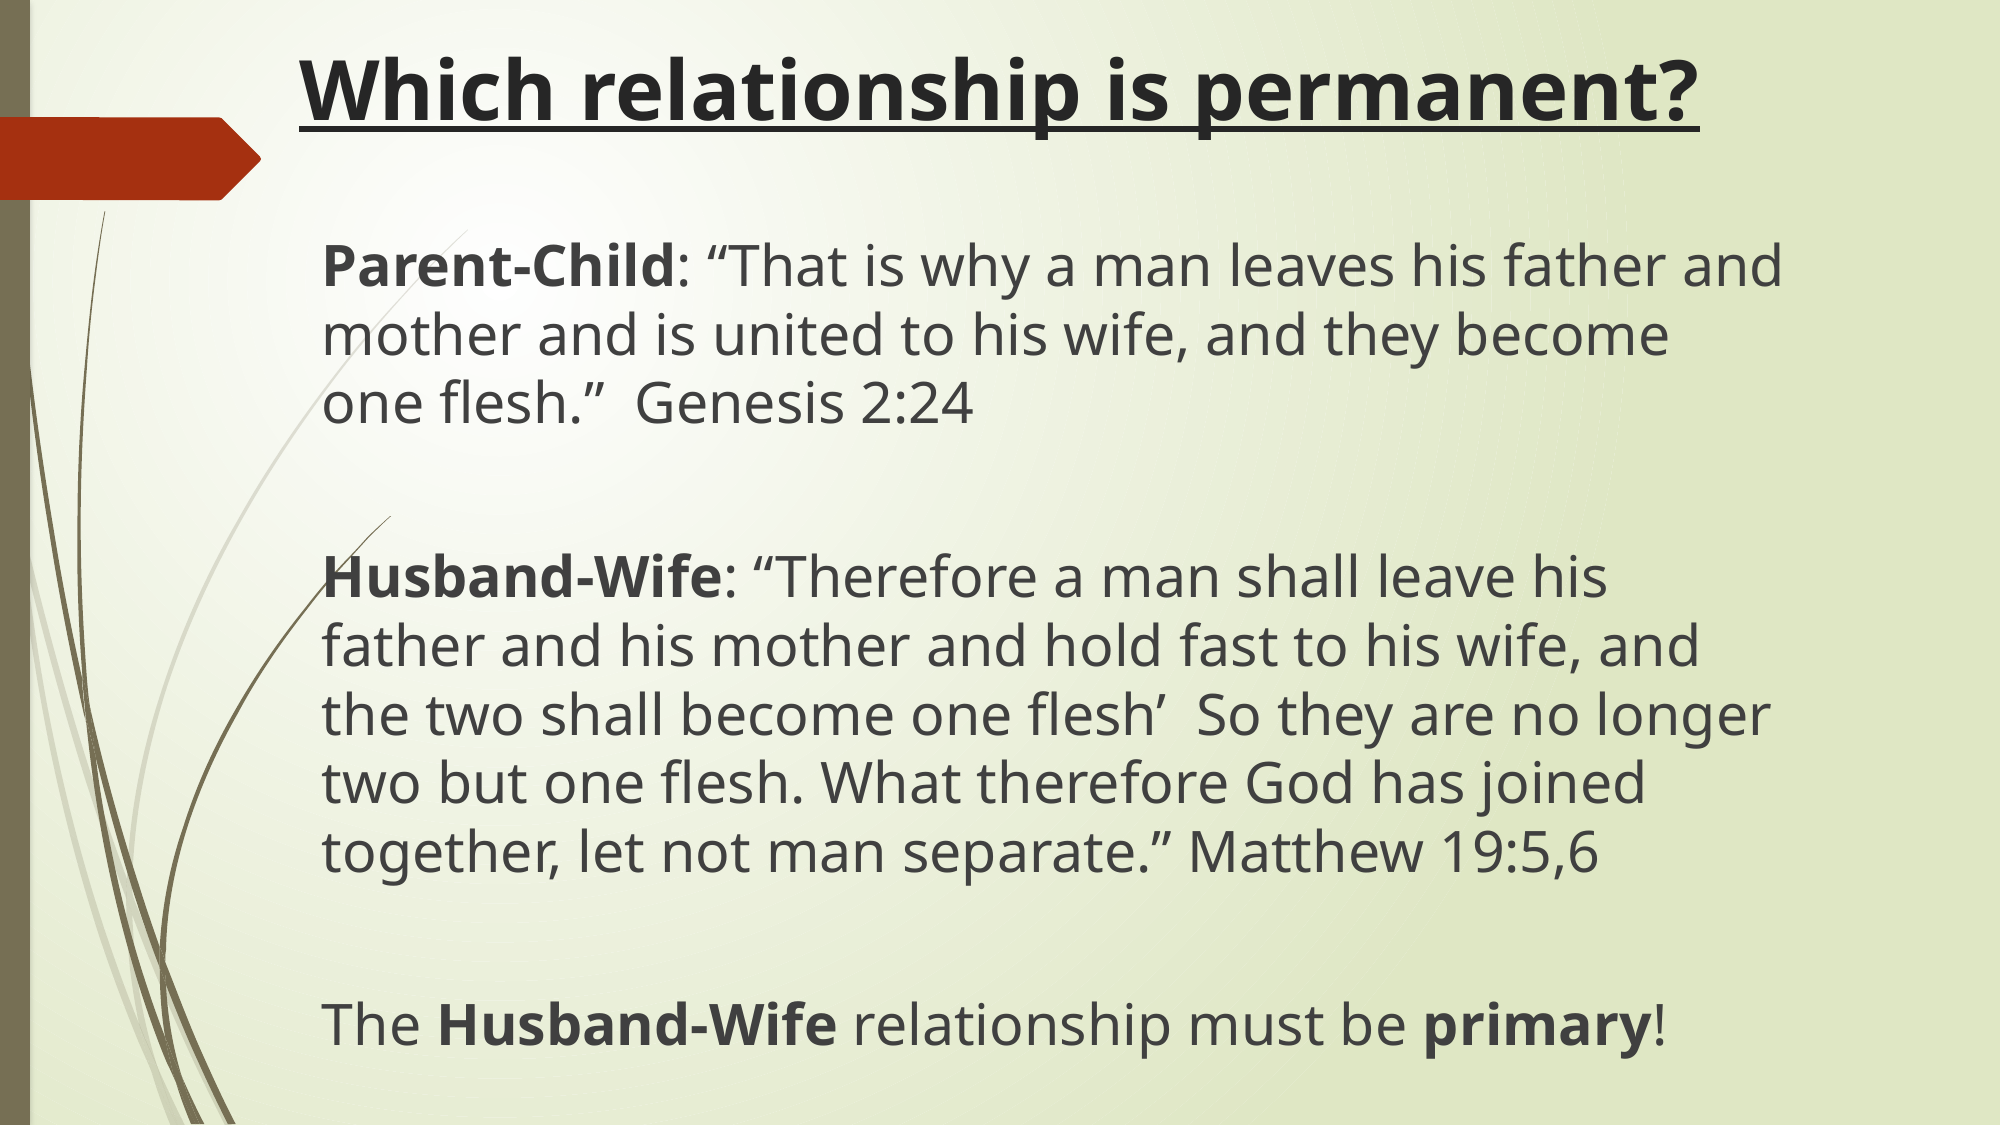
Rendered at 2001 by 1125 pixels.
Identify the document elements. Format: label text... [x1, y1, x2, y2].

list Parent-Child: “That is why a man leaves his father and mother and is united to his wife, and they become one flesh.” Genesis 2:24 Husband-Wife: “Therefore a man shall leave his father and his mother and hold fast to his wife, and the two shall become one flesh’ So they are no longer two but one flesh. What therefore God has joined together, let not man separate.” Matthew 19:5,6 The Husband-Wife relationship must be primary! [306, 221, 1804, 1072]
title Which relationship is permanent? [284, 29, 1736, 194]
